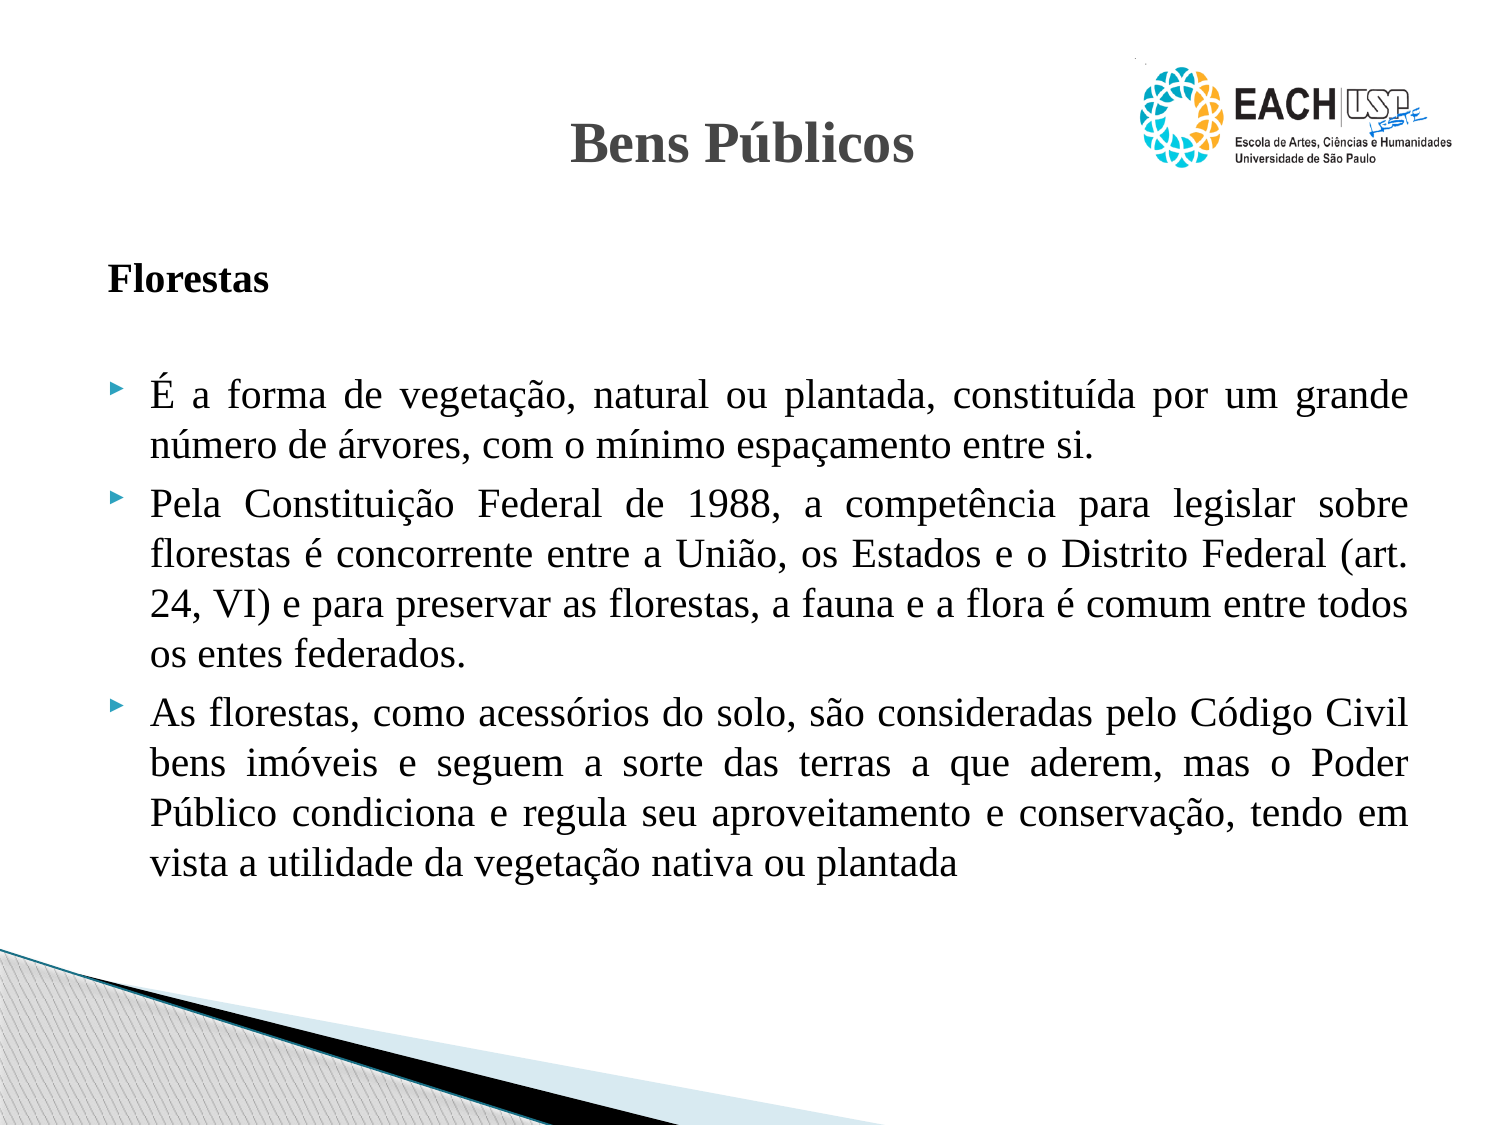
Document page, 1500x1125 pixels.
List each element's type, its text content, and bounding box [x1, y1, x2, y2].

list Florestas É a forma de vegetação, natural ou plantada, constituída por um grande número de árvores, com o mínimo espaçamento entre si. Pela Constituição Federal de 1988, a competência para legislar sobre florestas é concorrente entre a União, os Estados e o Distrito Federal (art. 24, VI) e para preservar as florestas, a fauna e a flora é comum entre todos os entes federados. As florestas, como acessórios do solo, são consideradas pelo Código Civil bens imóveis e seguem a sorte das terras a que aderem, mas o Poder Público condiciona e regula seu aproveitamento e conservação, tendo em vista a utilidade da vegetação nativa ou plantada [75, 243, 1425, 986]
picture [1425, 54, 1480, 196]
title Bens Públicos [75, 45, 1425, 233]
